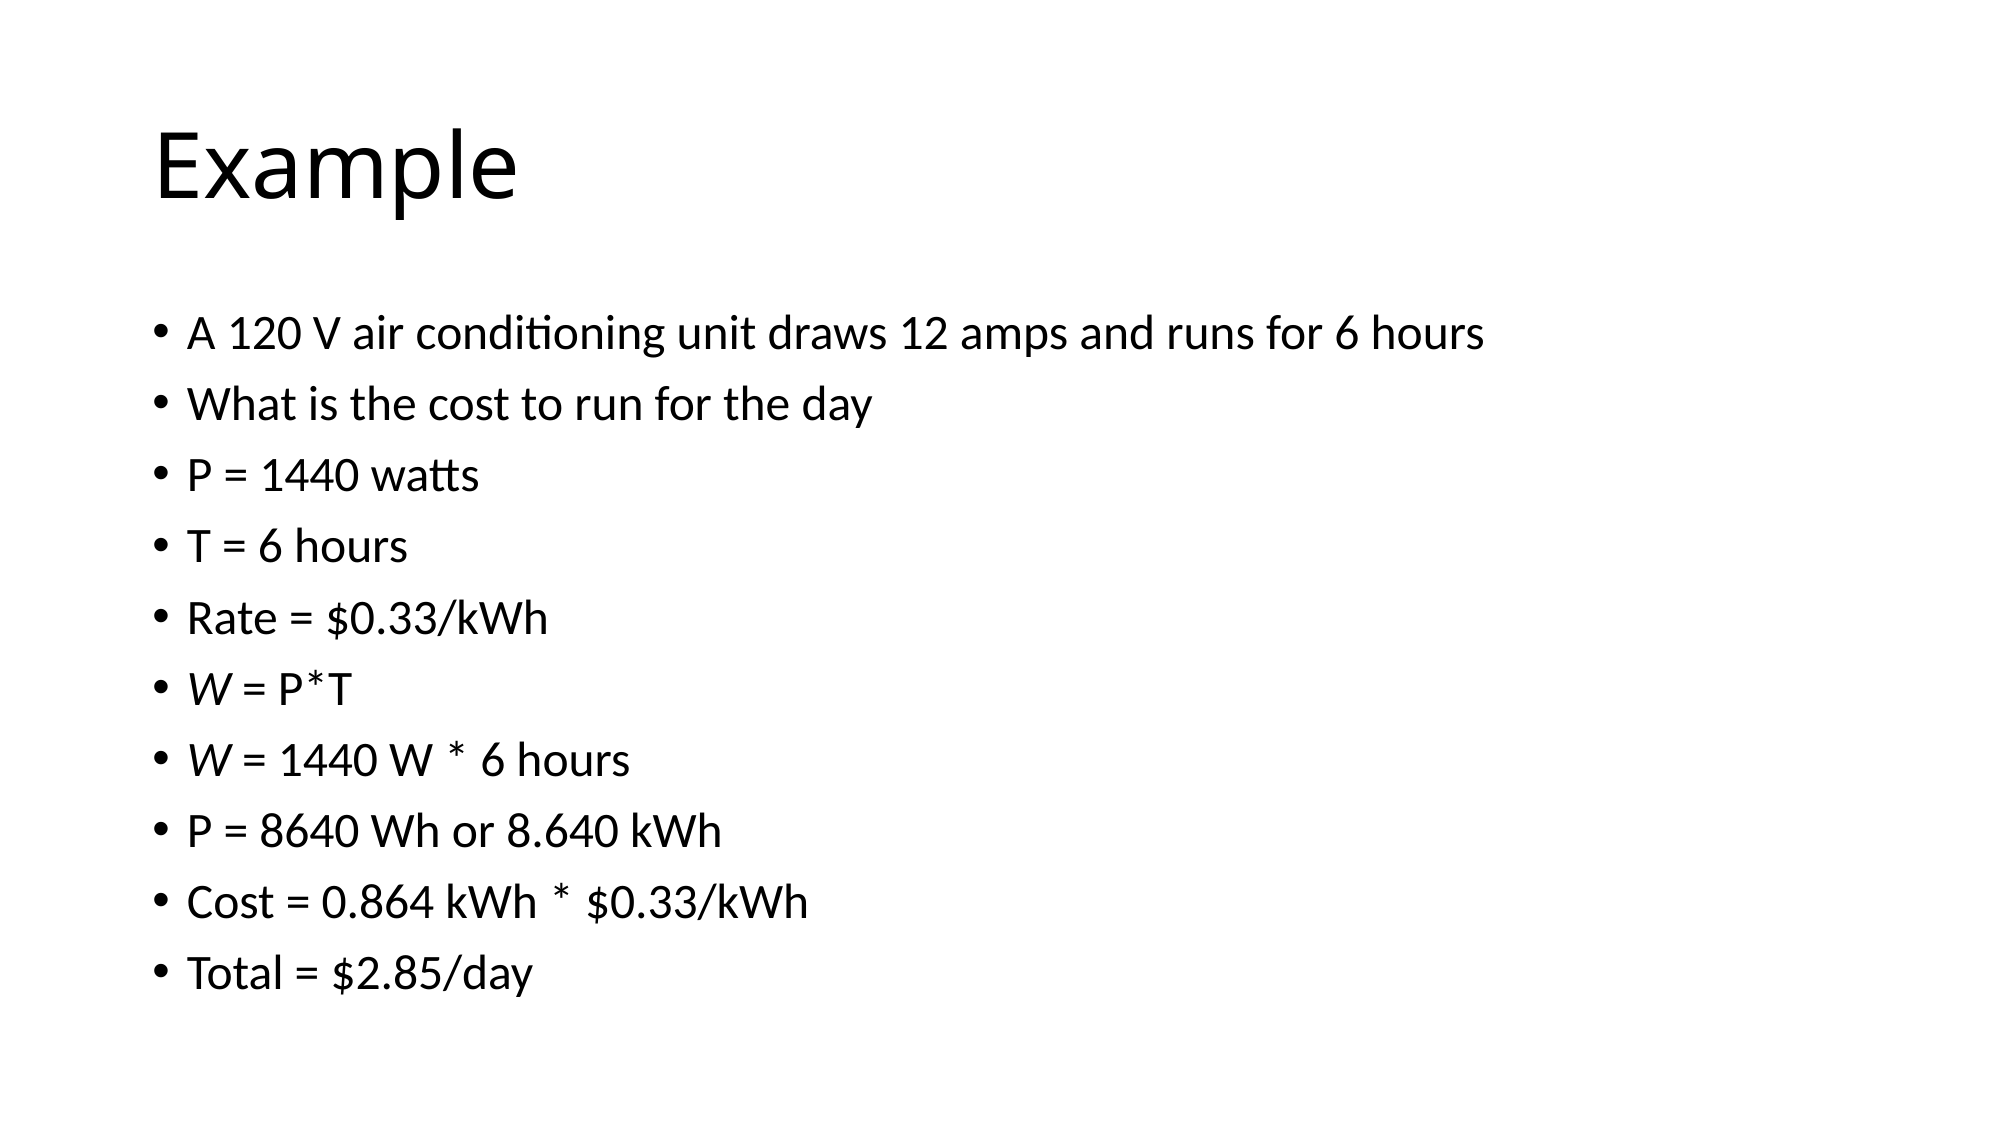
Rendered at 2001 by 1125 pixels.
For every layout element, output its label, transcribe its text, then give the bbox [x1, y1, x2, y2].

title Example [137, 59, 1863, 278]
list A 120 V air conditioning unit draws 12 amps and runs for 6 hours What is the cost to run for the day P = 1440 watts T = 6 hours Rate = $0.33/kWh W = P*T W = 1440 W * 6 hours P = 8640 Wh or 8.640 kWh Cost = 0.864 kWh * $0.33/kWh Total = $2.85/day [137, 299, 1863, 1014]
